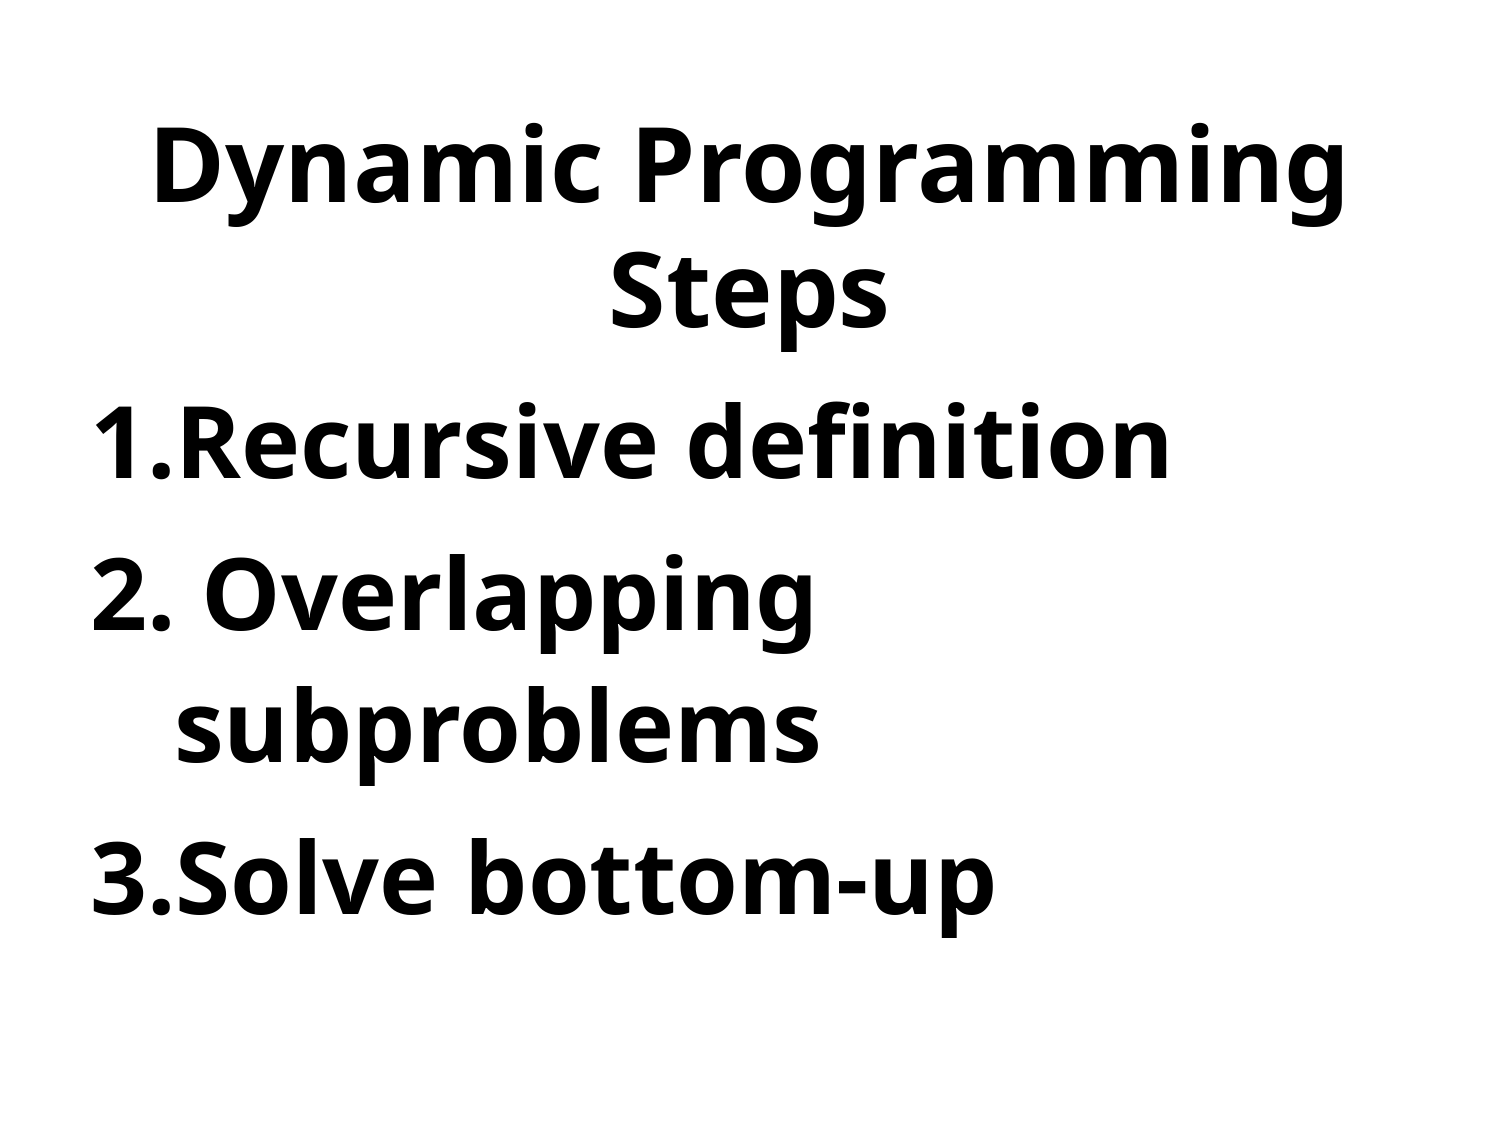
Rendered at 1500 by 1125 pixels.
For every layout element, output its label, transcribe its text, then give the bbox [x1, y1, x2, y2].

title Dynamic Programming Steps [0, 129, 1500, 317]
list Recursive definition Overlapping subproblems Solve bottom-up [75, 358, 1425, 742]
